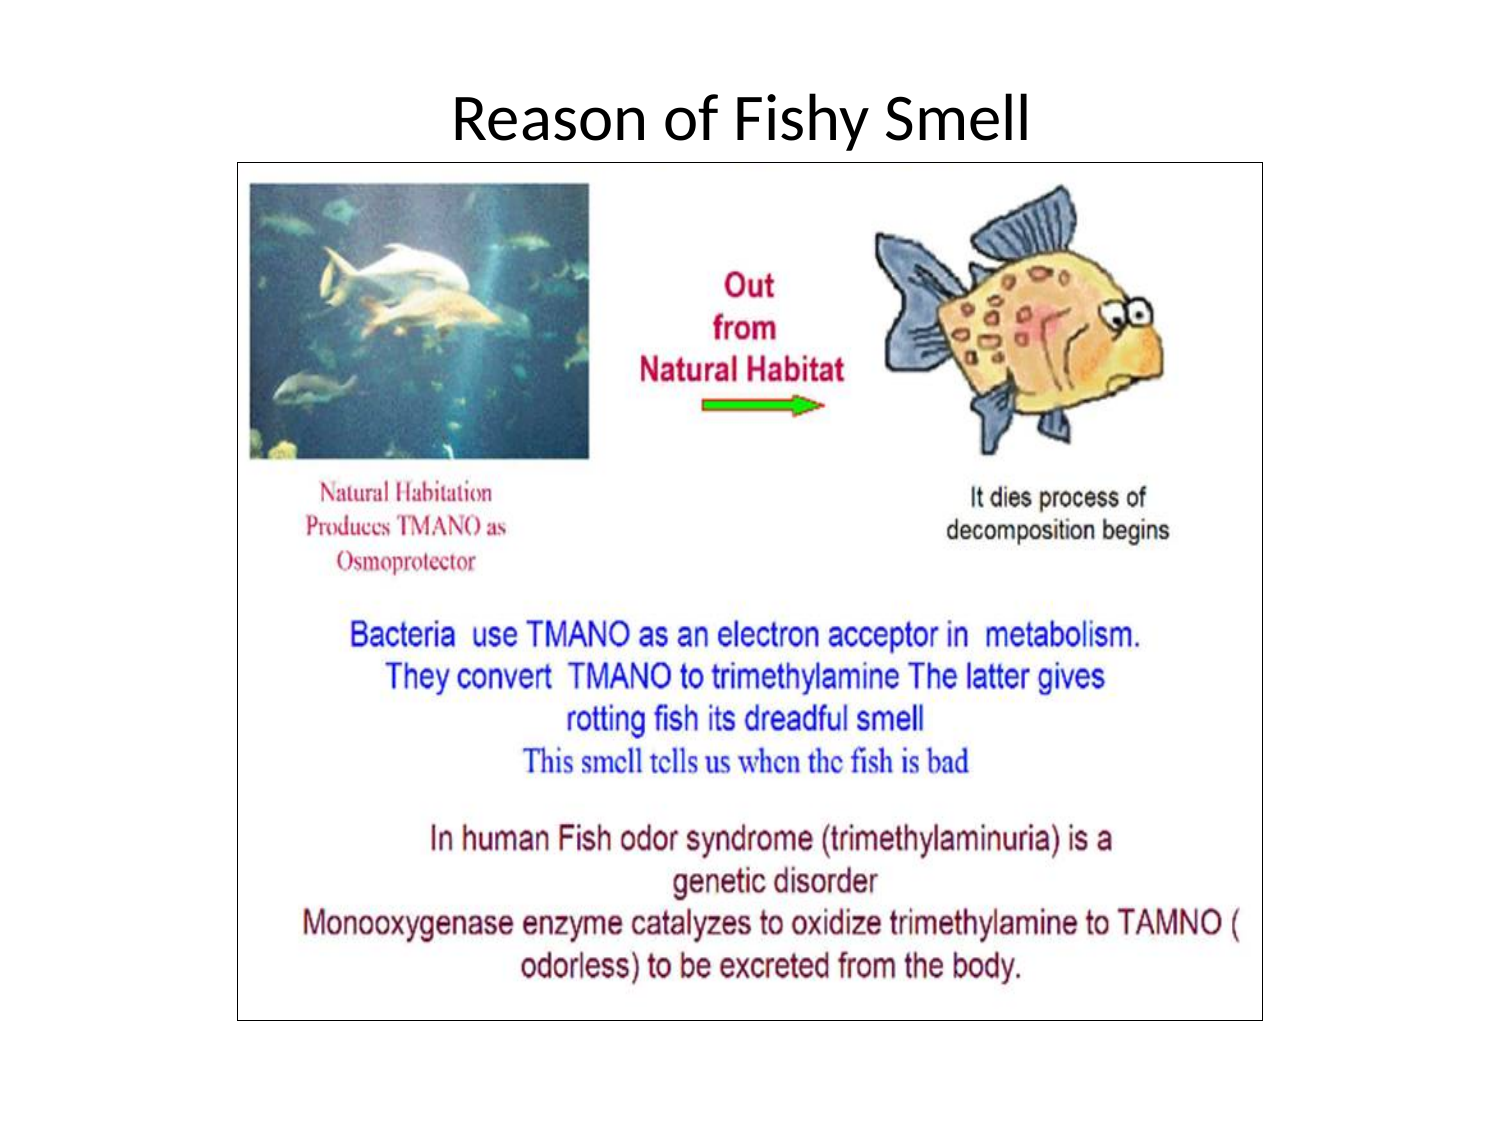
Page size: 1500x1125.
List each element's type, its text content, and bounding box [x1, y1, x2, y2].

text_box Reason of Fishy Smell [437, 66, 1063, 160]
picture [237, 162, 1263, 1021]
